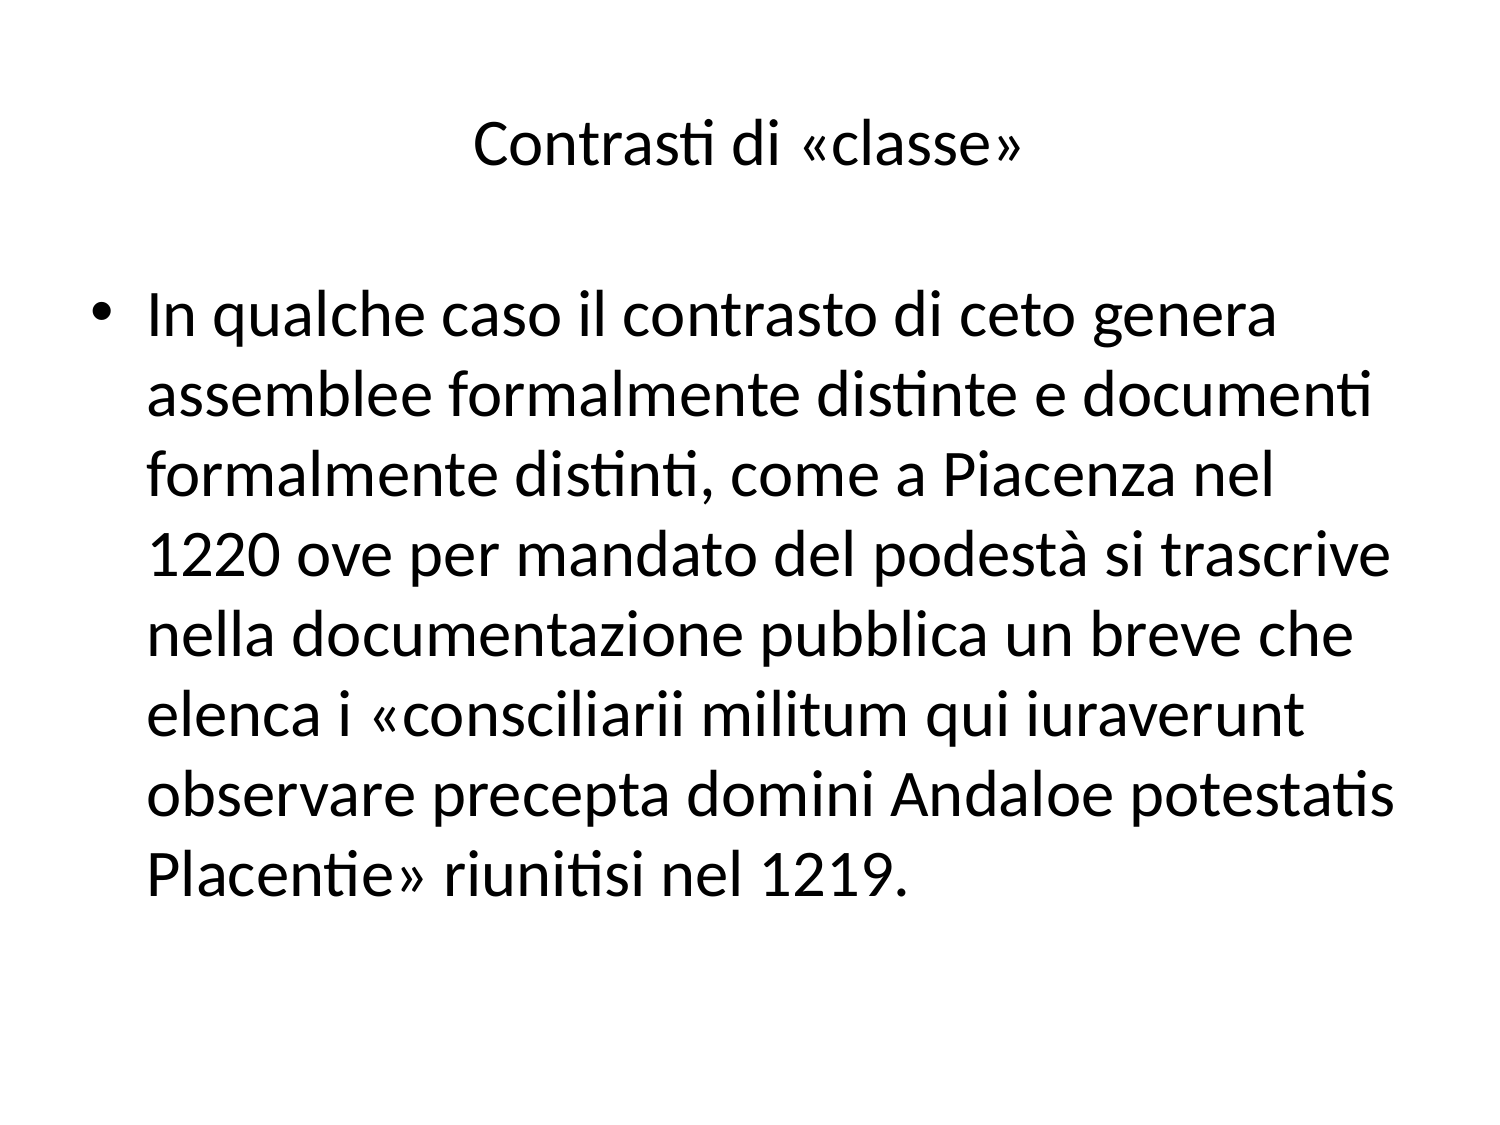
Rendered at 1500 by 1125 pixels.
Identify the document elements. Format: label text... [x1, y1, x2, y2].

title Contrasti di «classe» [75, 45, 1425, 233]
list In qualche caso il contrasto di ceto genera assemblee formalmente distinte e documenti formalmente distinti, come a Piacenza nel 1220 ove per mandato del podestà si trascrive nella documentazione pubblica un breve che elenca i «consciliarii militum qui iuraverunt observare precepta domini Andaloe potestatis Placentie» riunitisi nel 1219. [75, 262, 1425, 1005]
